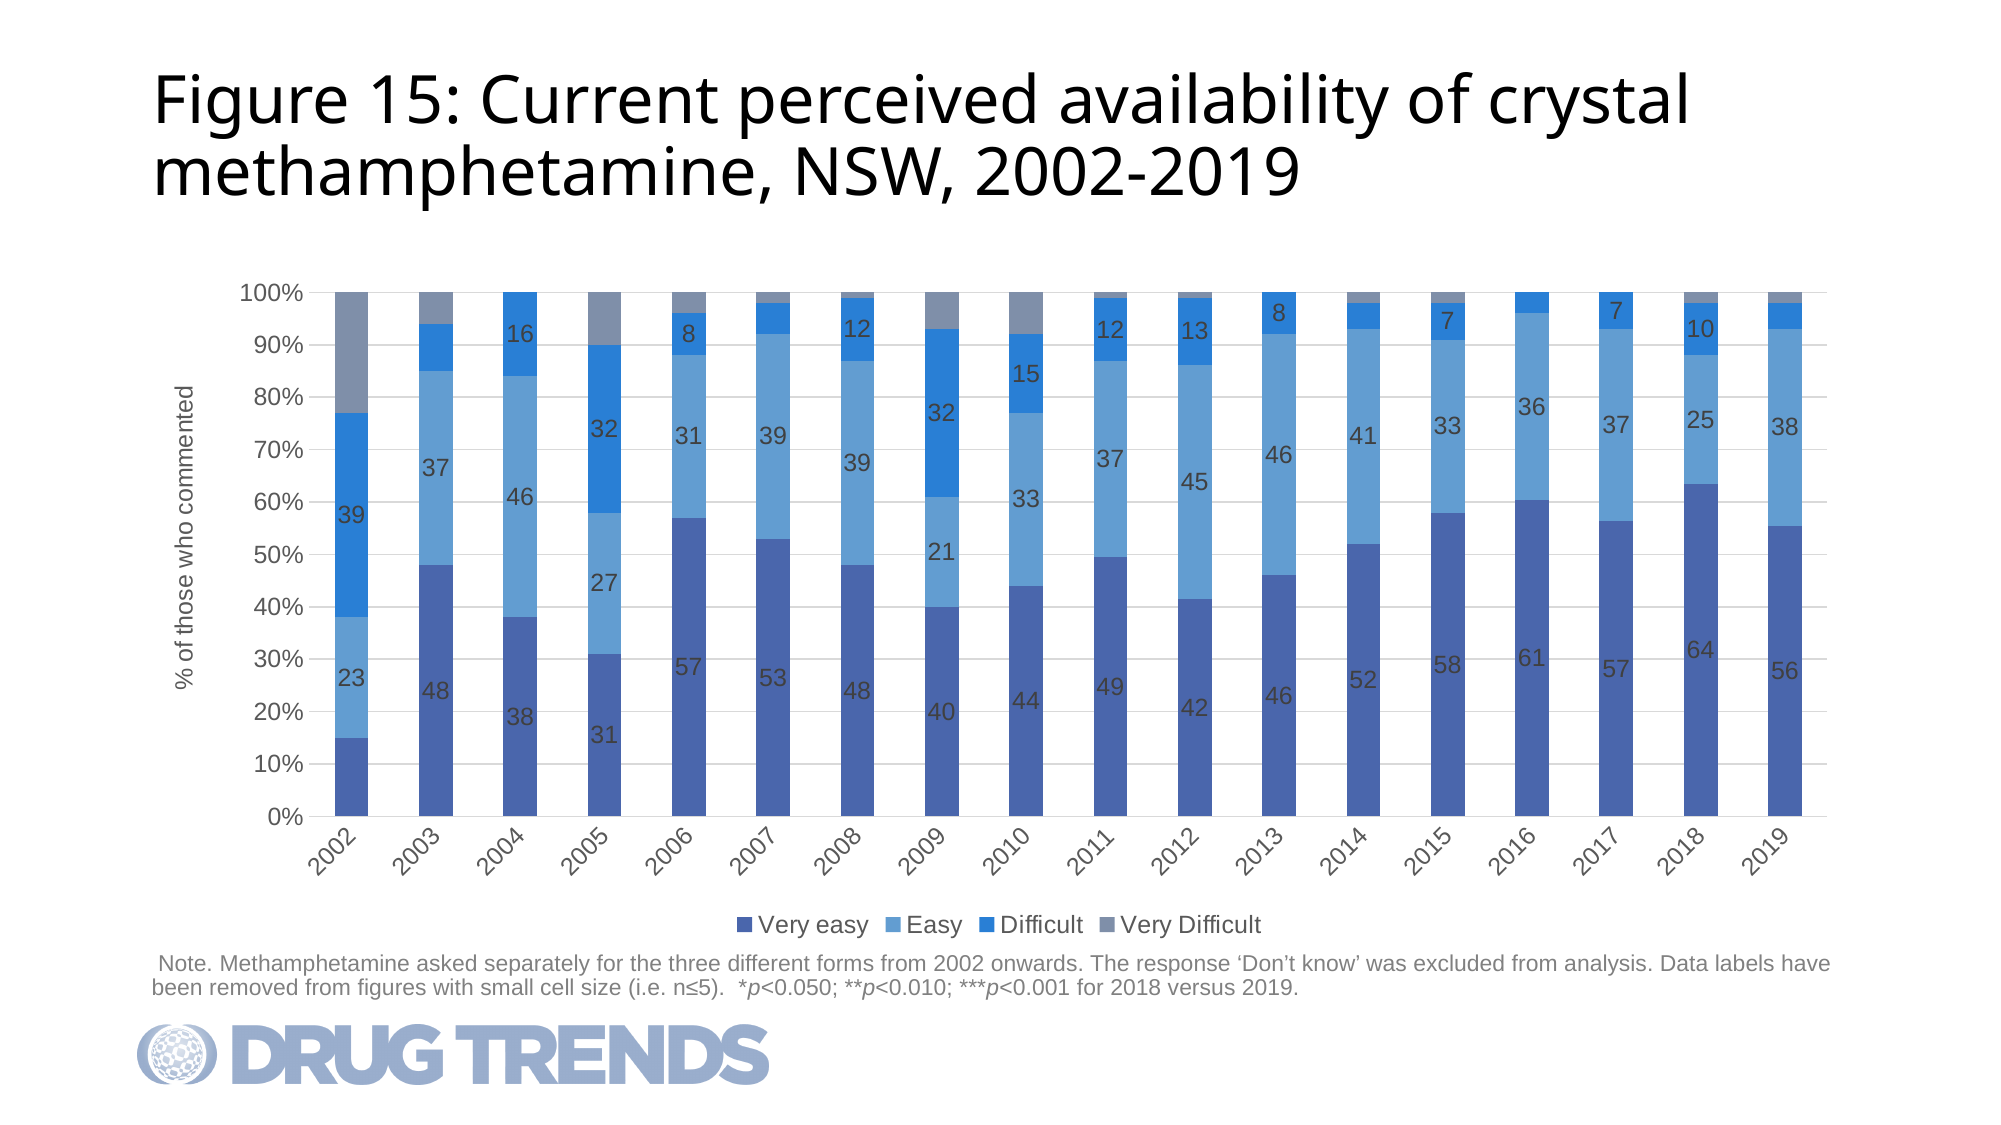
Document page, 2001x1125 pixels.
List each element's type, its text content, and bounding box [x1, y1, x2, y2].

list Note. Methamphetamine asked separately for the three different forms from 2002 onwards. The response ‘Don’t know’ was excluded from analysis. Data labels have been removed from figures with small cell size (i.e. n≤5). *p<0.050; **p<0.010; ***p<0.001 for 2018 versus 2019. [136, 944, 1862, 1012]
title Figure 15: Current perceived availability of crystal methamphetamine, NSW, 2002-2019 [137, 59, 1863, 216]
chart [136, 265, 1862, 944]
